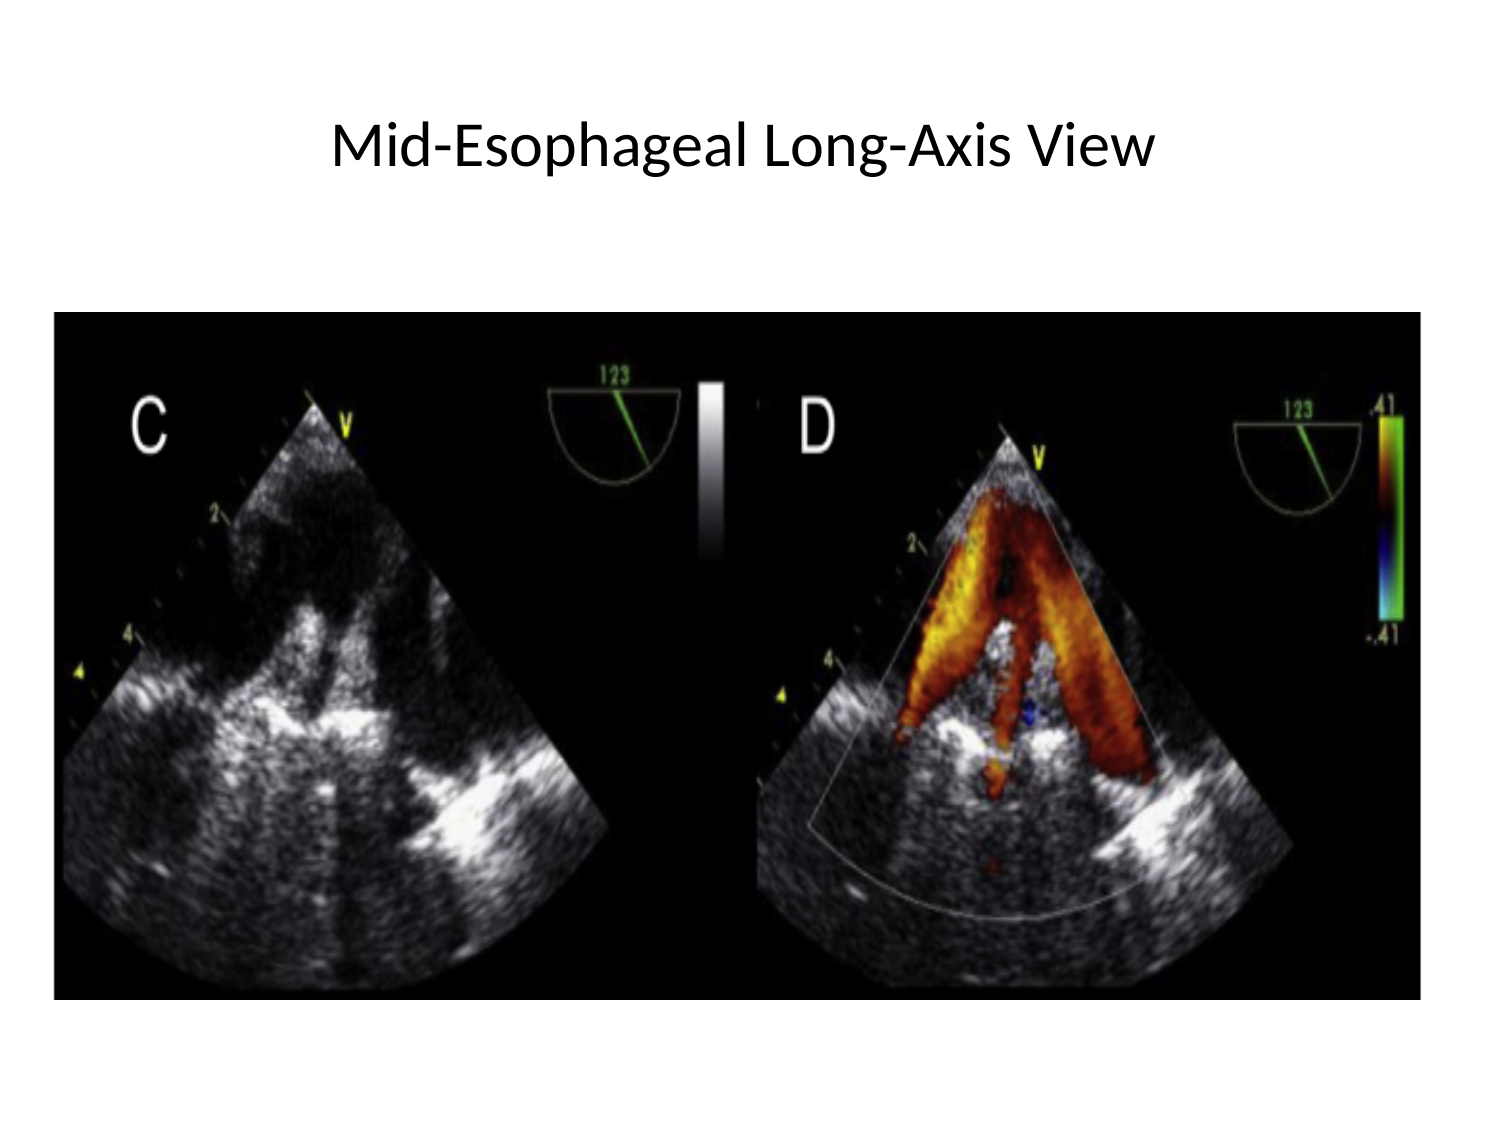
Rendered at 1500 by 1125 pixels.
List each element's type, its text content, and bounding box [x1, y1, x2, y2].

title Mid-Esophageal Long-Axis View [62, 95, 1425, 188]
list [37, 312, 1426, 1001]
